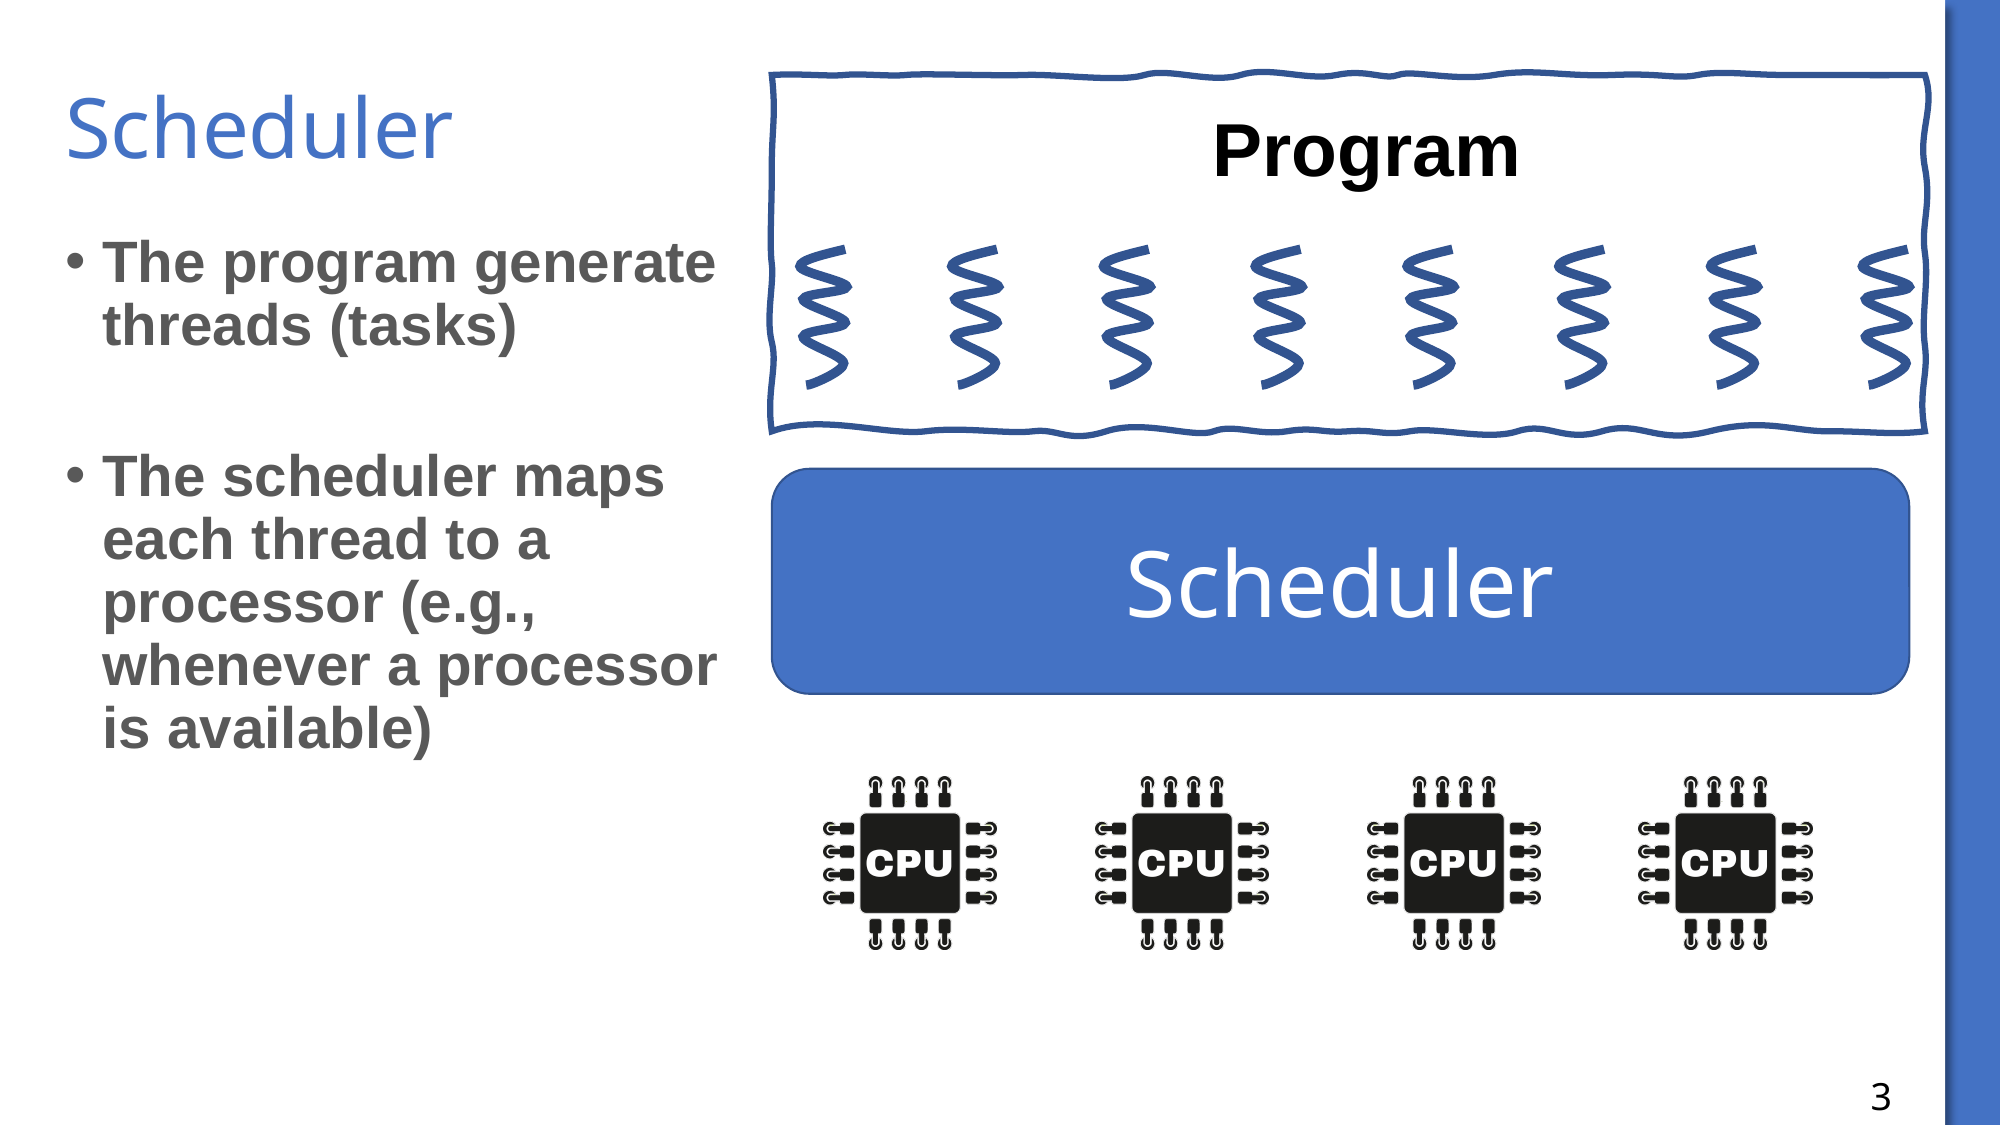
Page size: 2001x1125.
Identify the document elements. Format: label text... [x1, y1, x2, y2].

text_box [1557, 248, 1607, 387]
picture [1095, 776, 1269, 950]
picture [1366, 776, 1541, 950]
text_box [950, 248, 1000, 387]
text_box Scheduler [772, 467, 1911, 695]
text_box Program [1197, 93, 1537, 199]
slide_number 3 [1855, 1065, 1985, 1125]
text_box [769, 71, 1930, 438]
text_box [1254, 248, 1304, 387]
text_box [1861, 248, 1911, 387]
picture [823, 776, 997, 950]
text_box [1405, 248, 1456, 387]
list The program generate threads (tasks) The scheduler maps each thread to a processor (e.g., whenever a processor is available) [50, 224, 772, 1088]
text_box [1236, 70, 1310, 75]
text_box [1709, 248, 1759, 387]
text_box [1102, 248, 1152, 387]
text_box [798, 248, 849, 387]
title Scheduler [50, 75, 1900, 188]
picture [1638, 776, 1813, 950]
